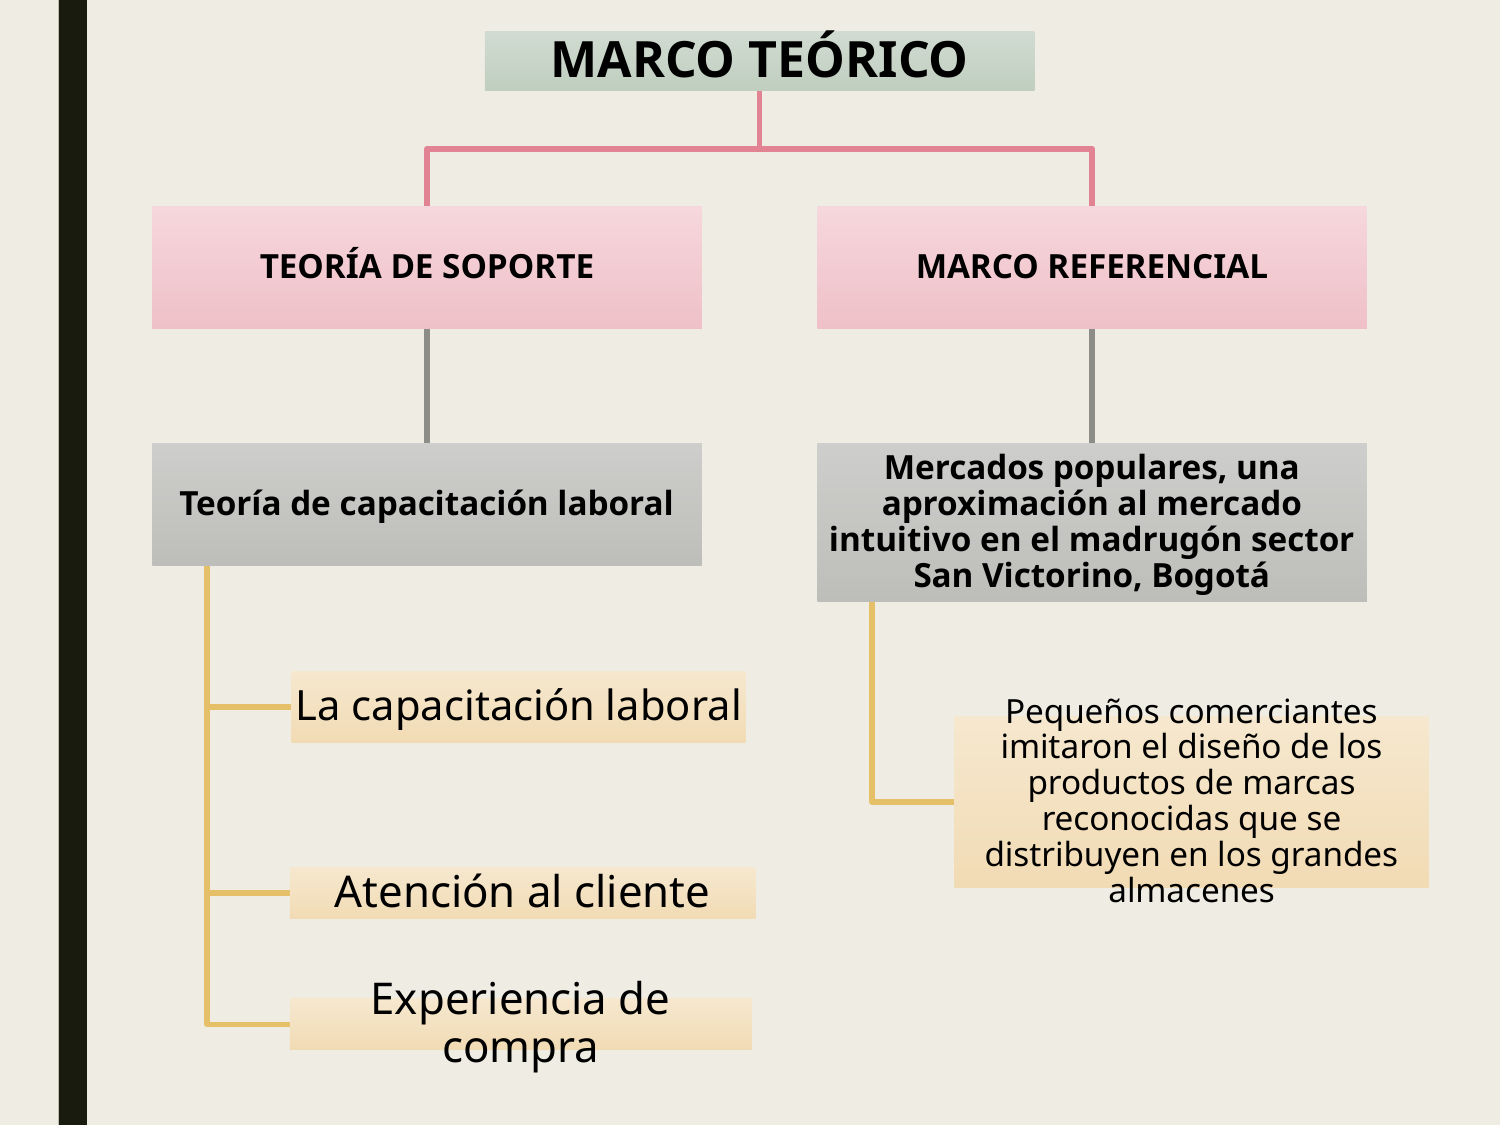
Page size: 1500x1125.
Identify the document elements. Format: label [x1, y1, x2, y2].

list [115, 31, 1466, 1086]
